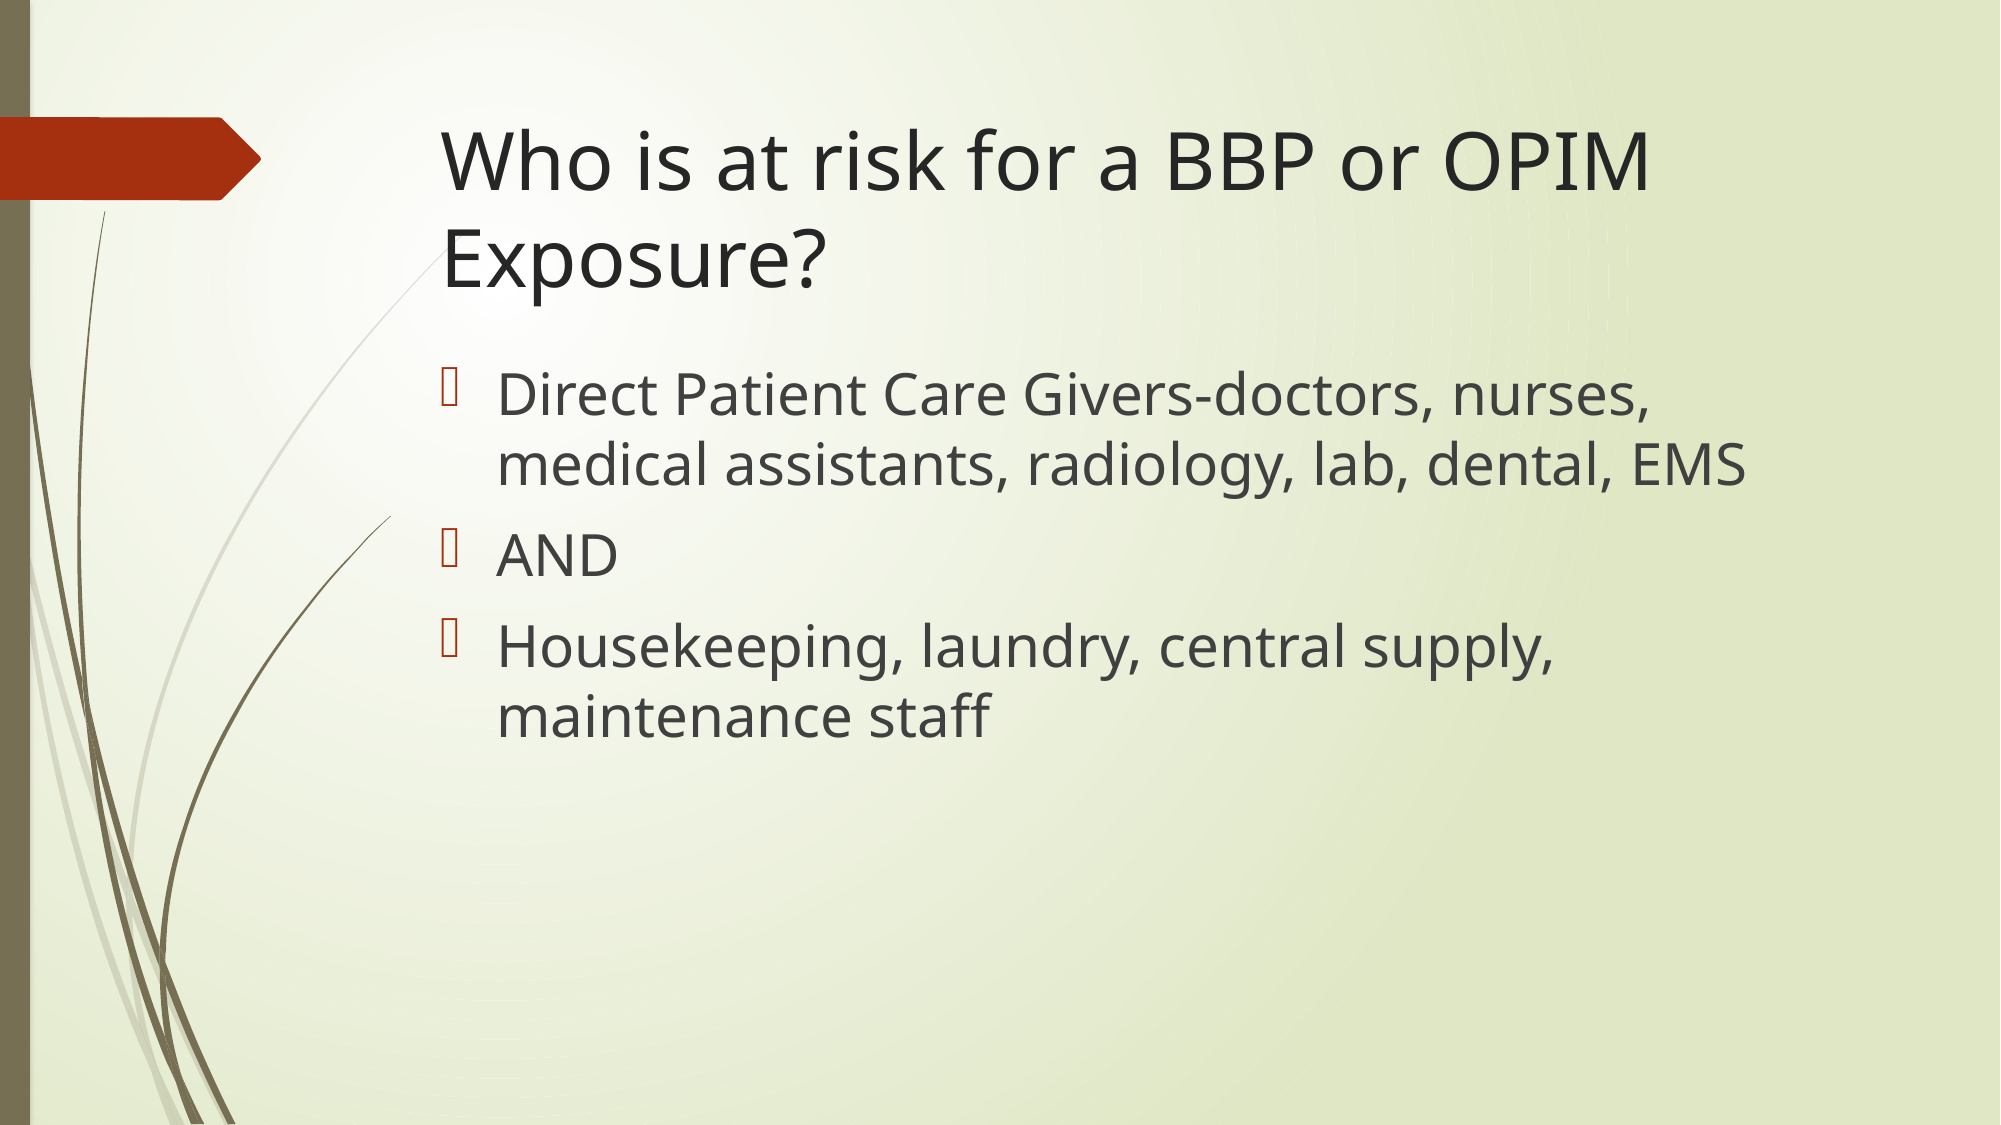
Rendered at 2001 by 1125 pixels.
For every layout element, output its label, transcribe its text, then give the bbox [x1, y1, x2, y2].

title Who is at risk for a BBP or OPIM Exposure? [425, 102, 1888, 313]
list Direct Patient Care Givers-doctors, nurses, medical assistants, radiology, lab, dental, EMS AND Housekeeping, laundry, central supply, maintenance staff [424, 350, 1888, 970]
